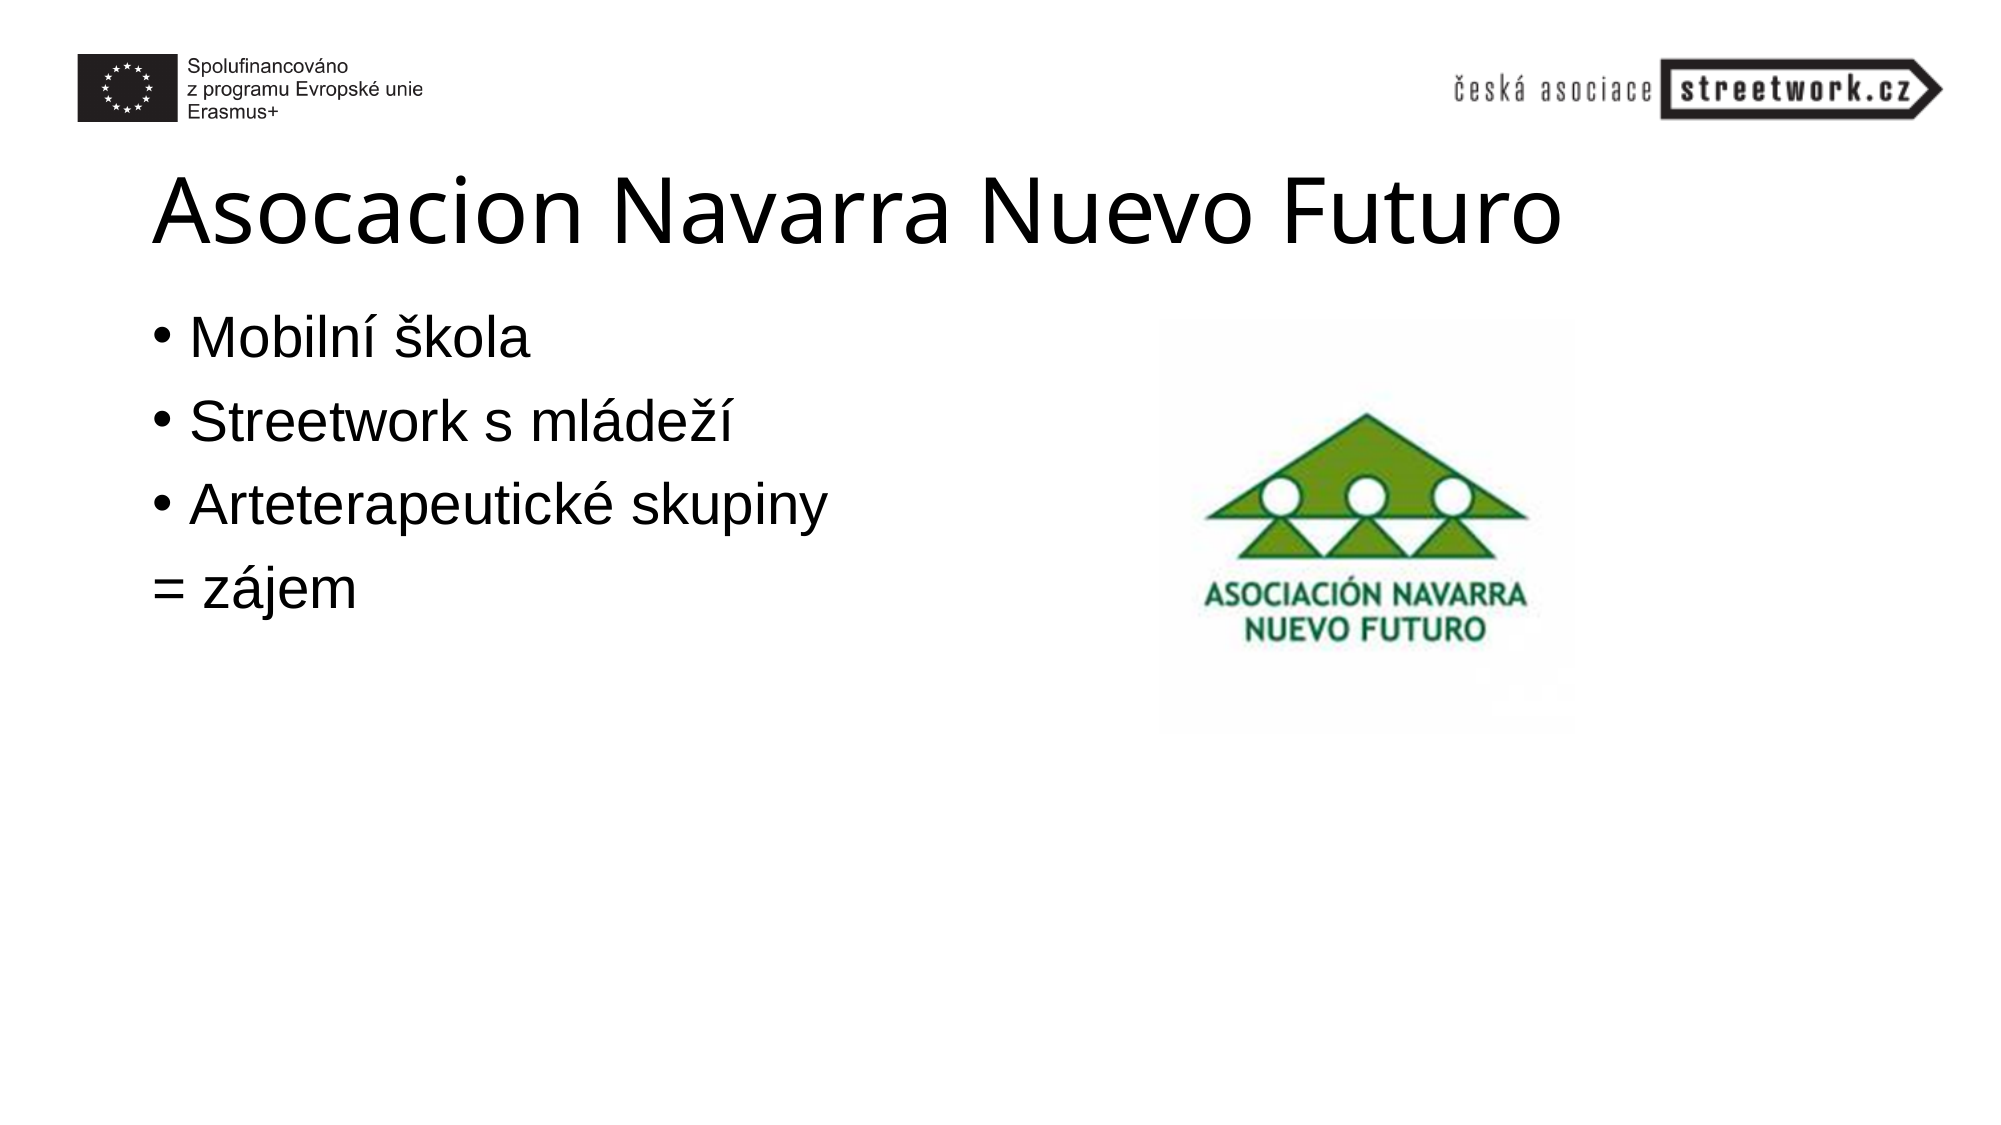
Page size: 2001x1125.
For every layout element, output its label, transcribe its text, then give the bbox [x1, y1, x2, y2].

list Mobilní škola Streetwork s mládeží Arteterapeutické skupiny = zájem [137, 299, 1863, 1014]
picture [1159, 319, 1575, 735]
title Asocacion Navarra Nuevo Futuro [137, 151, 1863, 278]
